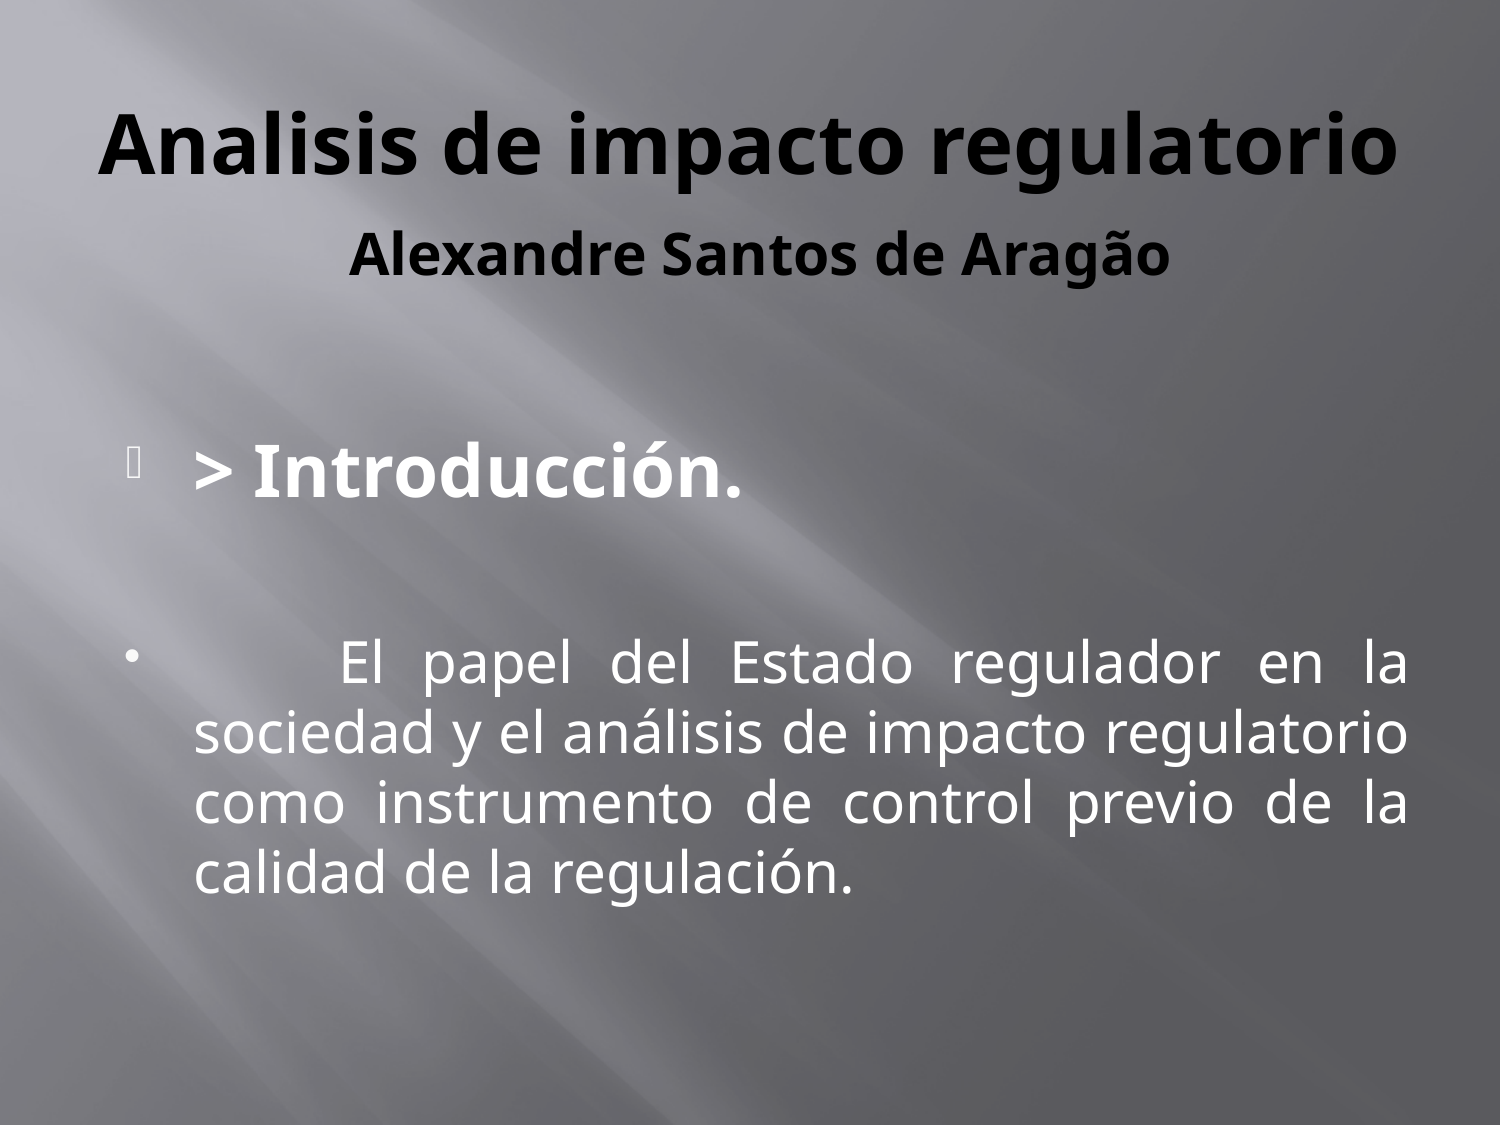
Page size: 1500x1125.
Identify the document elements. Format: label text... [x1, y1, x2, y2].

title Analisis de impacto regulatorio Alexandre Santos de Aragão [75, 45, 1425, 339]
list > Introducción. El papel del Estado regulador en la sociedad y el análisis de impacto regulatorio como instrumento de control previo de la calidad de la regulación. [88, 314, 1425, 1035]
